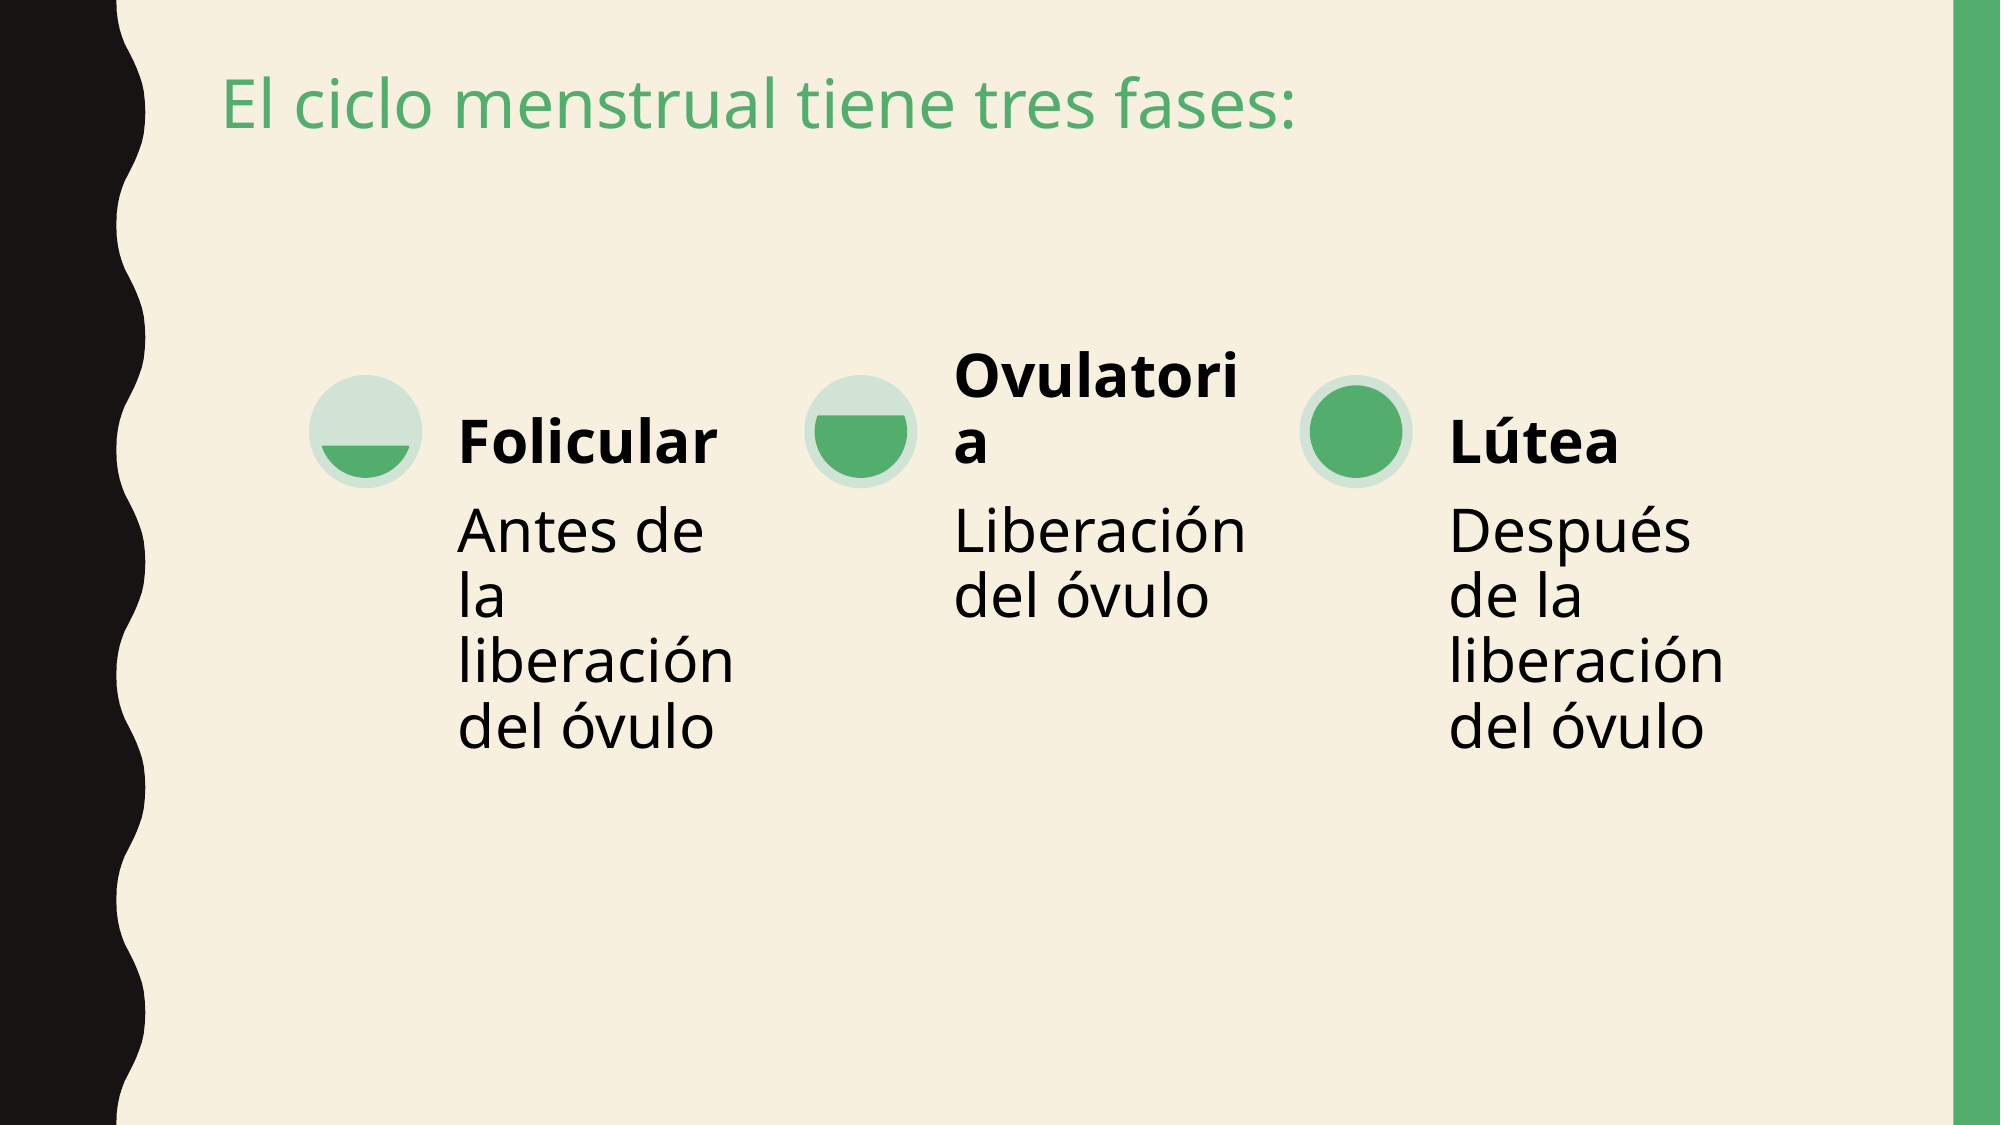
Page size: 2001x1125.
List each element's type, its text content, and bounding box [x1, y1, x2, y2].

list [205, 374, 1875, 965]
title El ciclo menstrual tiene tres fases: [205, 62, 1875, 308]
